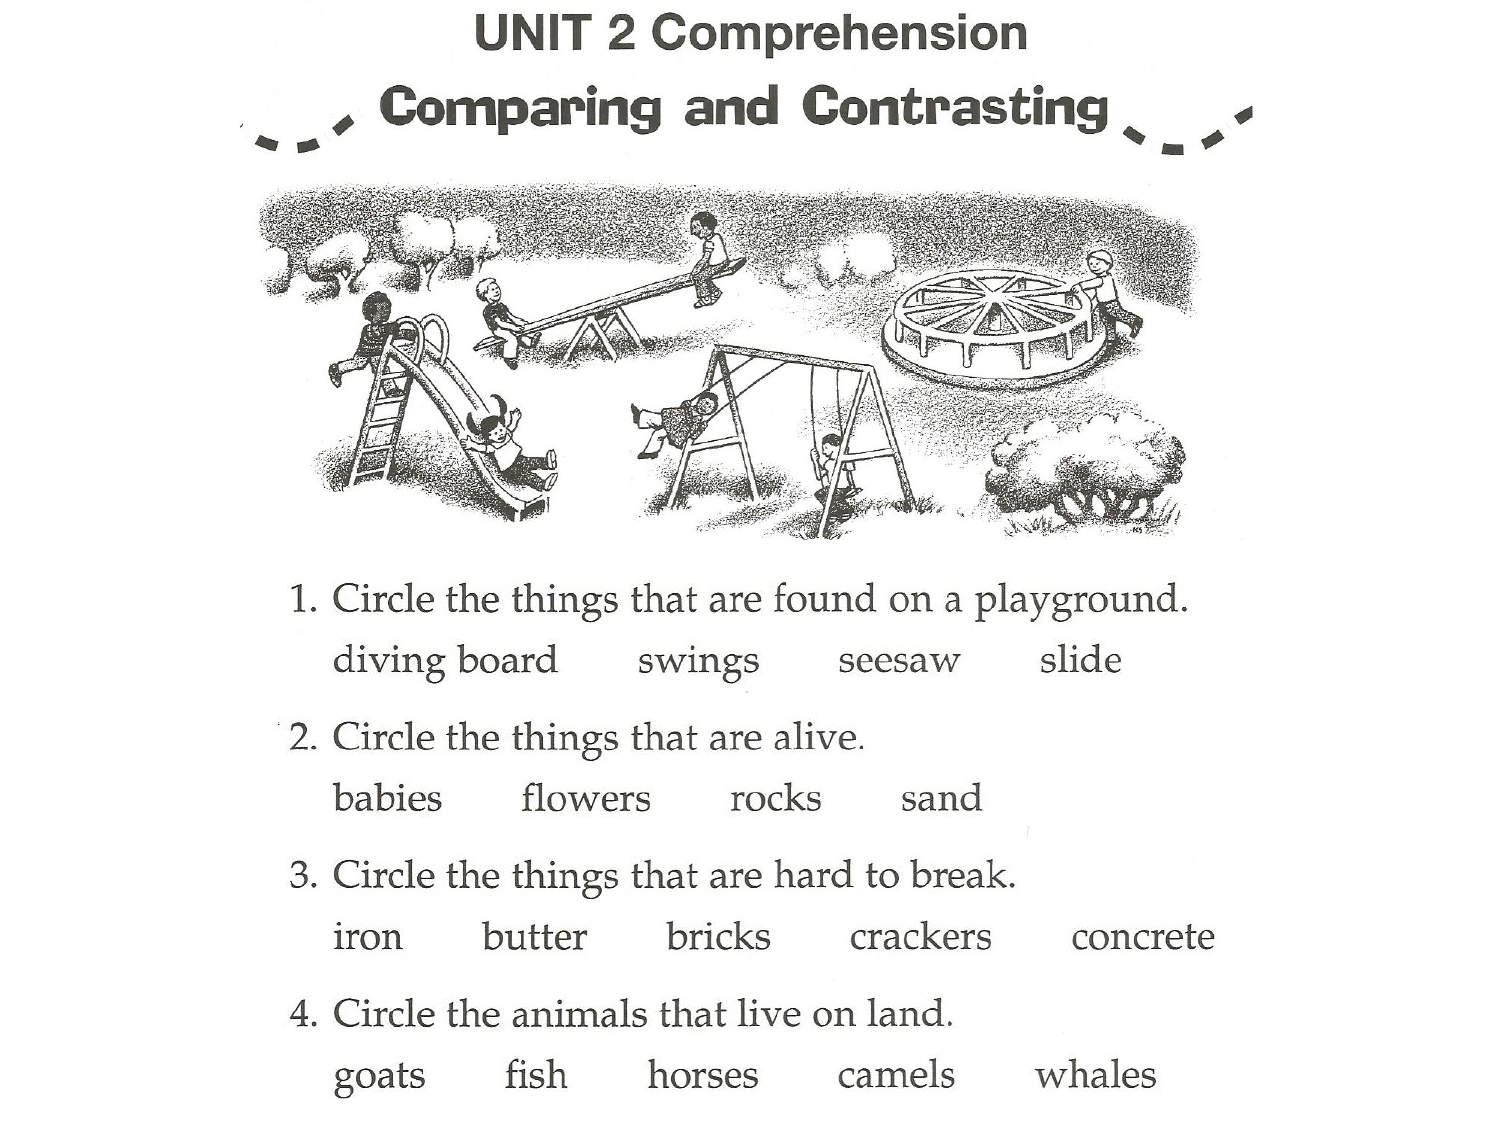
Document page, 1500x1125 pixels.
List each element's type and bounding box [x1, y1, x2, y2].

picture [265, 574, 1247, 1099]
picture [229, 0, 1277, 540]
